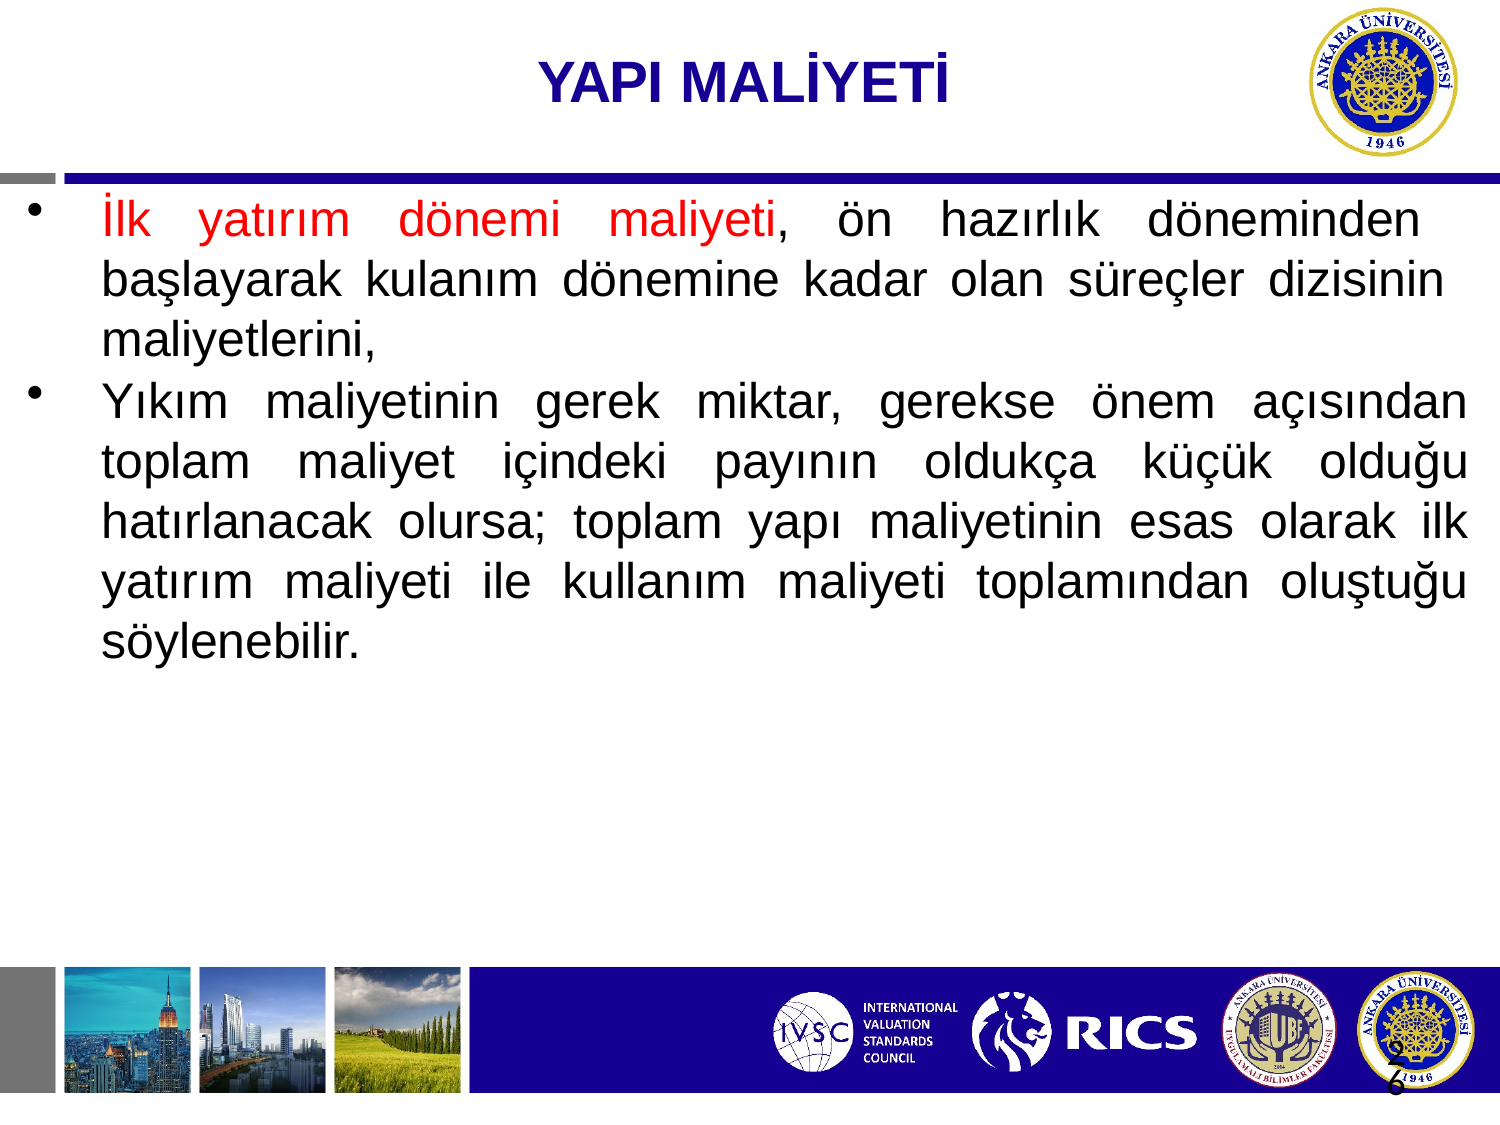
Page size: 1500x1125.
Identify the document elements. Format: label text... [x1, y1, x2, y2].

slide_number 26 [1380, 1043, 1421, 1125]
text_box İlk yatırım dönemi maliyeti, ön hazırlık döneminden başlayarak kulanım dönemine kadar olan süreçler dizisinin maliyetlerini, Yıkım maliyetinin gerek miktar, gerekse önem açısından toplam maliyet içindeki payının oldukça küçük olduğu hatırlanacak olursa; toplam yapı maliyetinin esas olarak ilk yatırım maliyeti ile kullanım maliyeti toplamından oluştuğu söylenebilir. [24, 183, 1470, 731]
title YAPI MALİYETİ [535, 41, 959, 232]
picture [0, 0, 1500, 1125]
